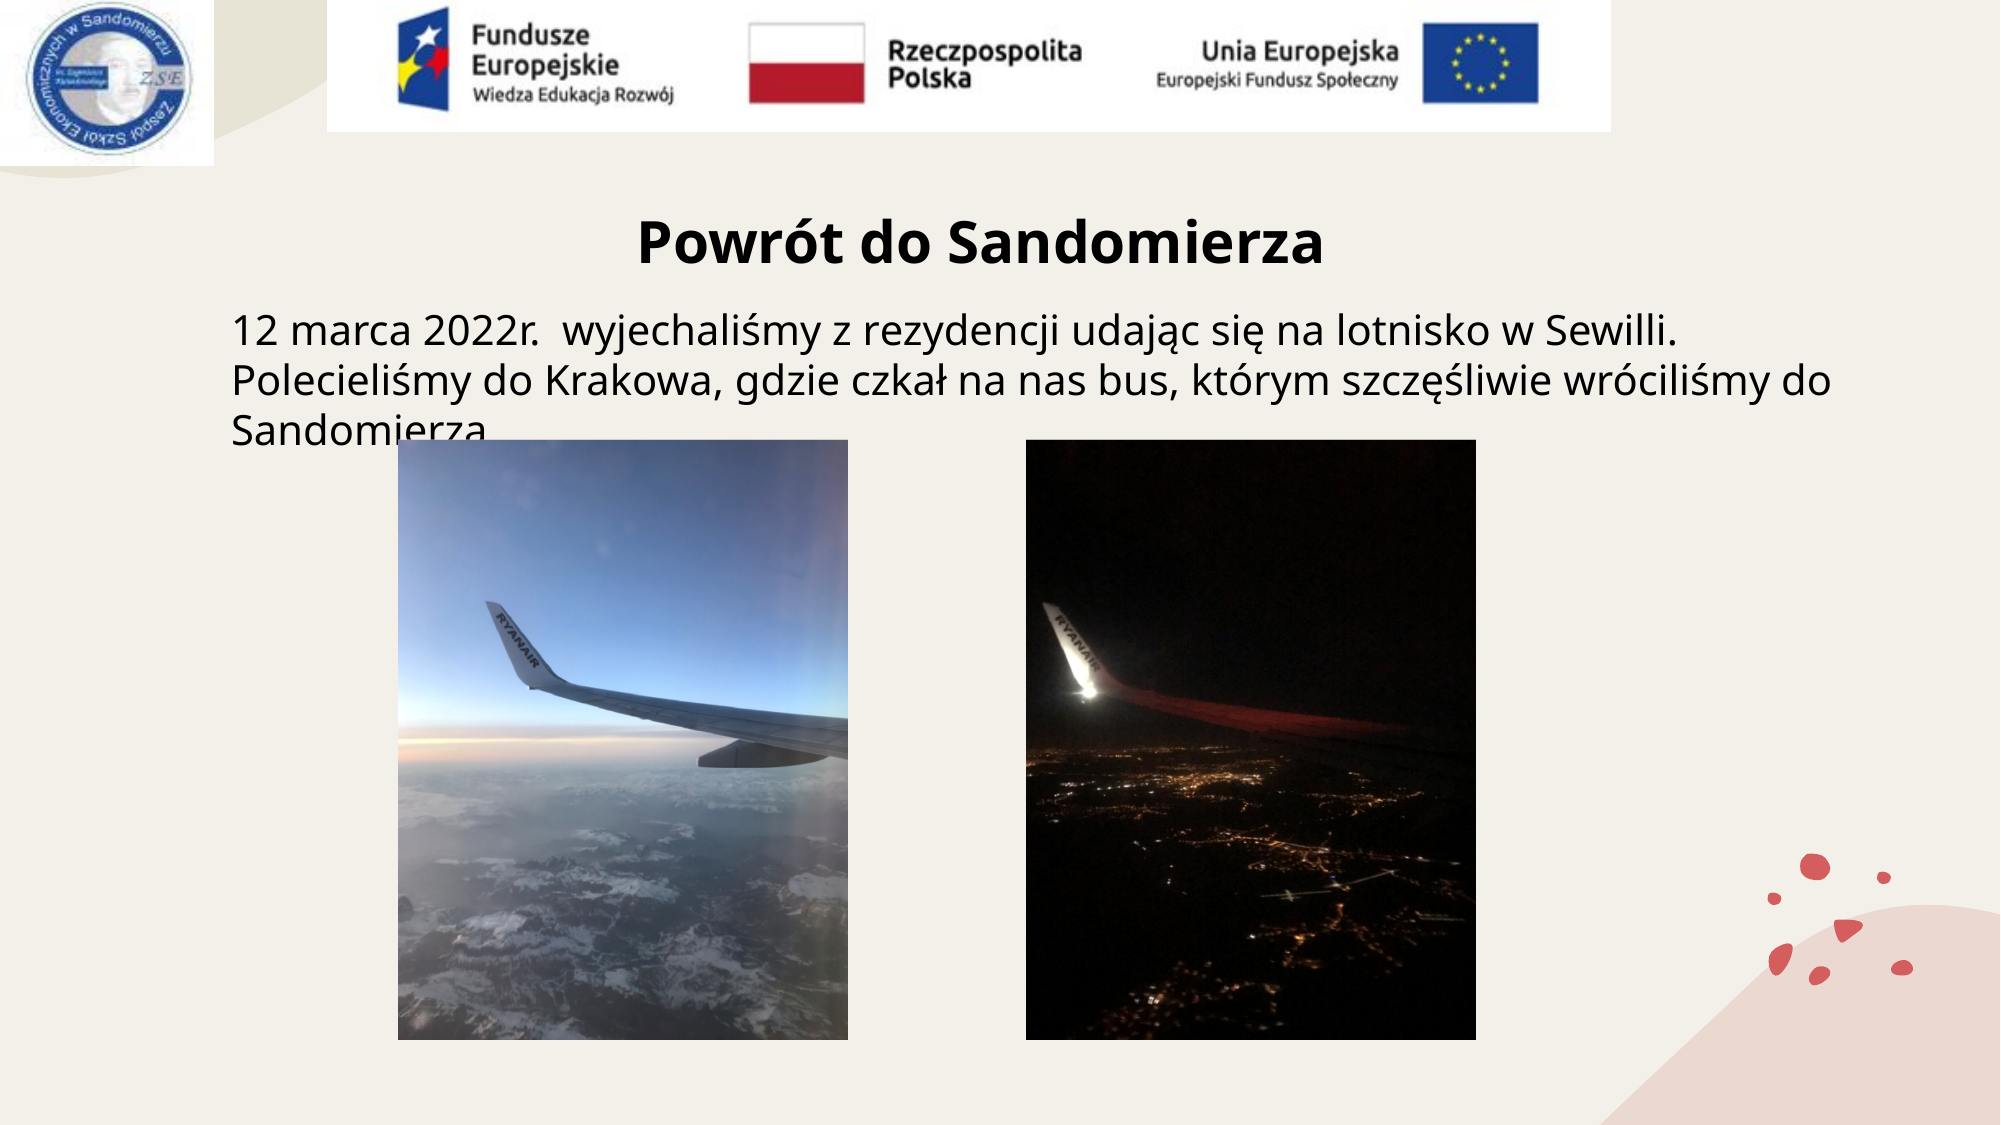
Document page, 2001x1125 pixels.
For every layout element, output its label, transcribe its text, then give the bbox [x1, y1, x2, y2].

picture [322, 440, 923, 1039]
picture [949, 440, 1550, 1039]
picture [327, 0, 1611, 132]
picture [0, 0, 214, 166]
text_box 12 marca 2022r. wyjechaliśmy z rezydencji udając się na lotnisko w Sewilli. Polecieliśmy do Krakowa, gdzie czkał na nas bus, którym szczęśliwie wróciliśmy do Sandomierza. [216, 296, 1921, 462]
text_box Powrót do Sandomierza [621, 197, 1475, 283]
